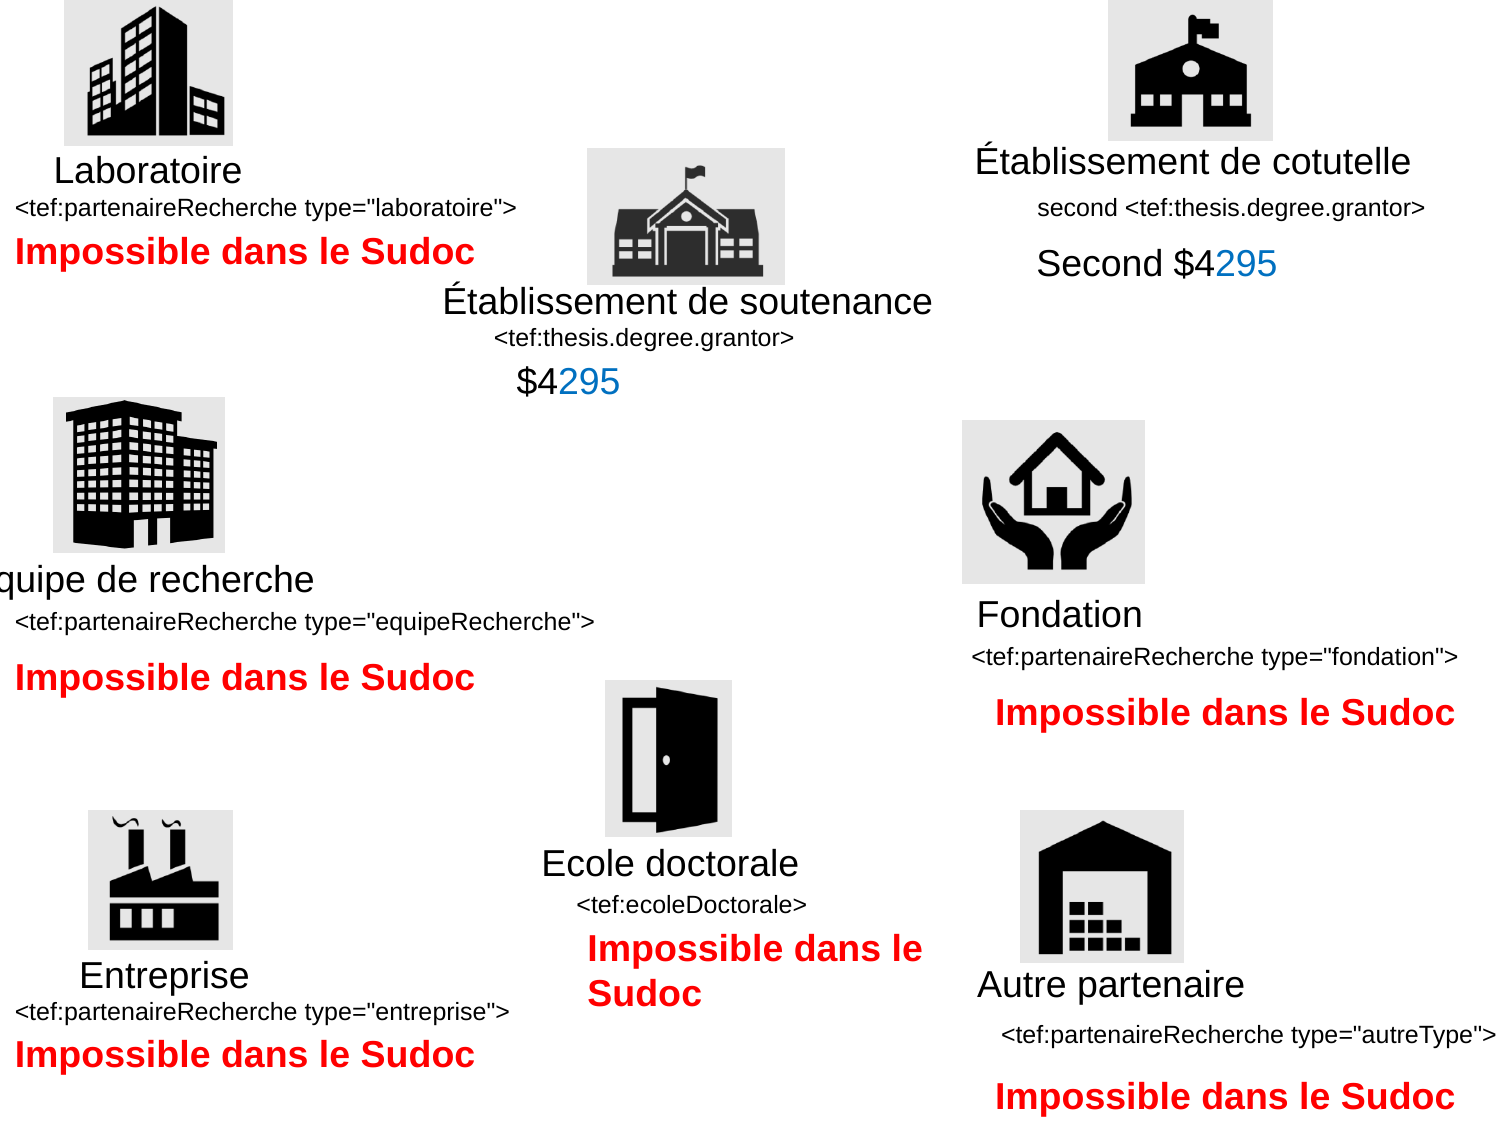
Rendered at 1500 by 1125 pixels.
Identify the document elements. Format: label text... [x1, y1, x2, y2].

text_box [962, 420, 1145, 629]
text_box <tef:partenaireRecherche type="fondation"> [956, 633, 1500, 678]
text_box Impossible dans le Sudoc [980, 1064, 1500, 1124]
text_box Impossible dans le Sudoc [0, 219, 484, 280]
text_box Impossible dans le Sudoc [572, 916, 939, 1022]
text_box <tef:ecoleDoctorale> [561, 881, 823, 927]
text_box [560, 680, 780, 878]
text_box Impossible dans le Sudoc [980, 680, 1500, 741]
text_box Impossible dans le Sudoc [0, 645, 520, 705]
text_box Impossible dans le Sudoc [0, 1023, 520, 1083]
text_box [1015, 0, 1371, 176]
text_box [489, 148, 886, 316]
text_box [0, 396, 285, 594]
text_box <tef:partenaireRecherche type="autreType"> [986, 1011, 1500, 1057]
text_box <tef:partenaireRecherche type="entreprise"> [0, 987, 680, 1033]
text_box $4295 [501, 349, 756, 410]
text_box Second $4295 [1021, 231, 1317, 292]
text_box second <tef:thesis.degree.grantor> [1022, 184, 1442, 230]
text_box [88, 810, 241, 989]
text_box <tef:partenaireRecherche type="laboratoire"> [0, 184, 484, 219]
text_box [997, 810, 1225, 998]
text_box <tef:thesis.degree.grantor> [479, 314, 811, 359]
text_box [64, 0, 233, 185]
text_box <tef:partenaireRecherche type="equipeRecherche"> [0, 597, 680, 643]
